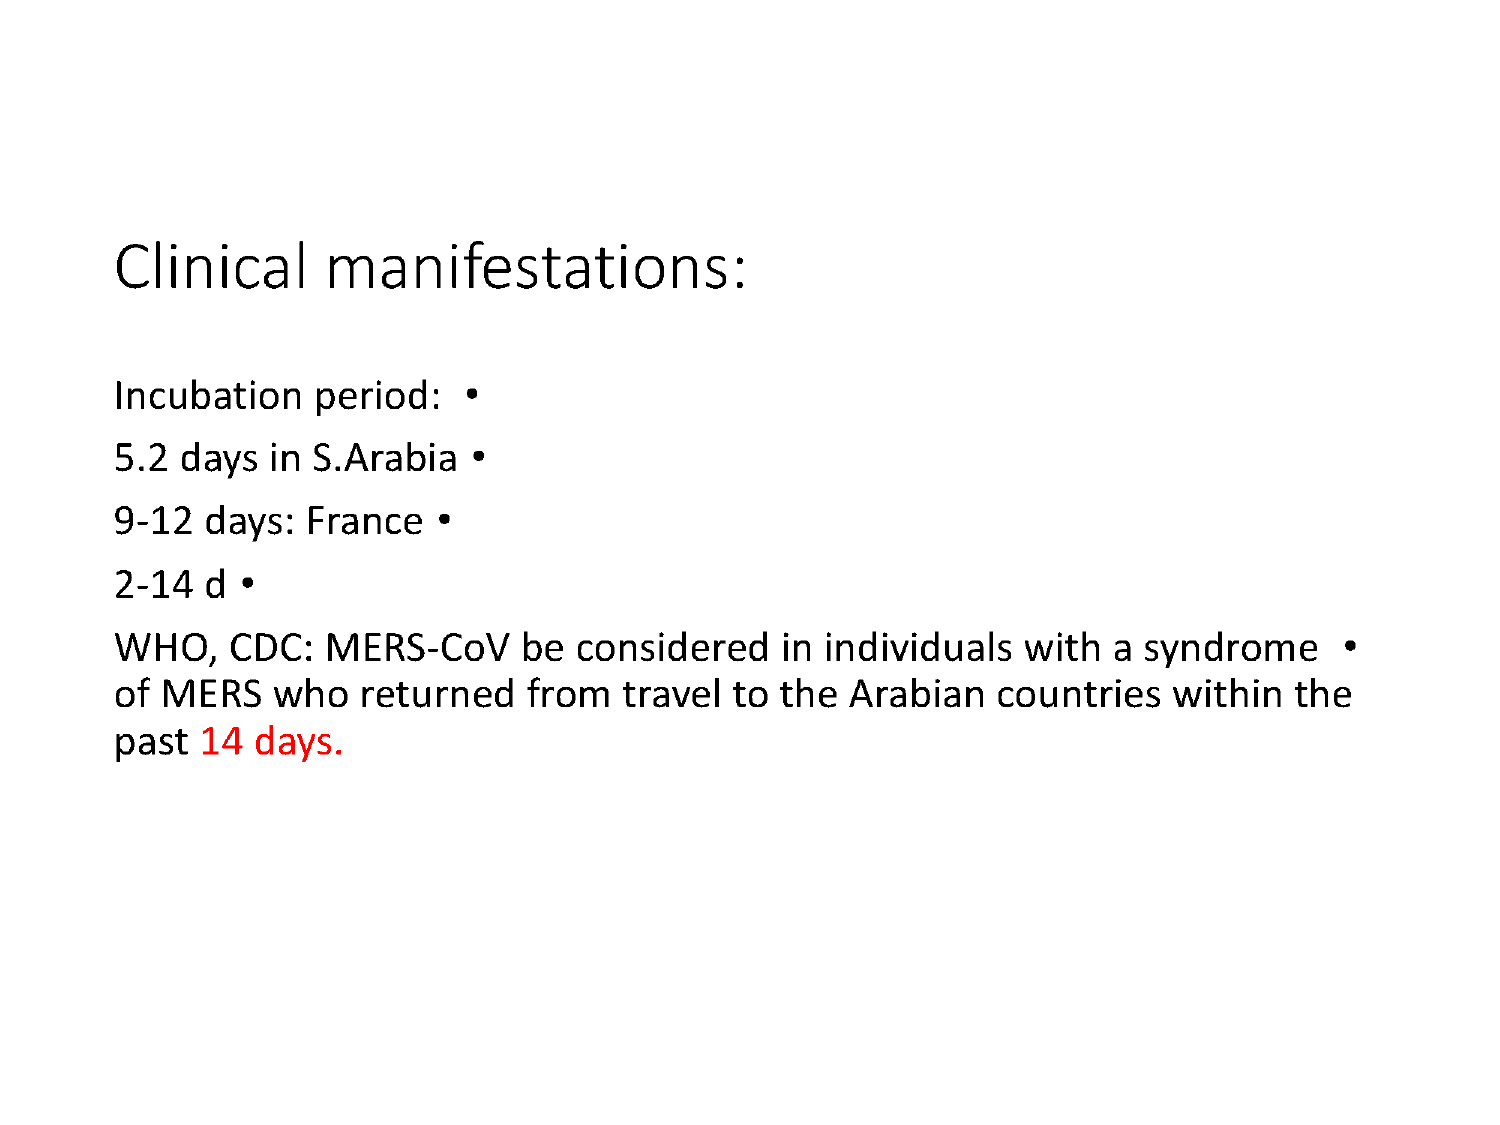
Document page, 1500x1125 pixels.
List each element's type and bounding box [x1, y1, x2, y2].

picture [0, 141, 1500, 987]
